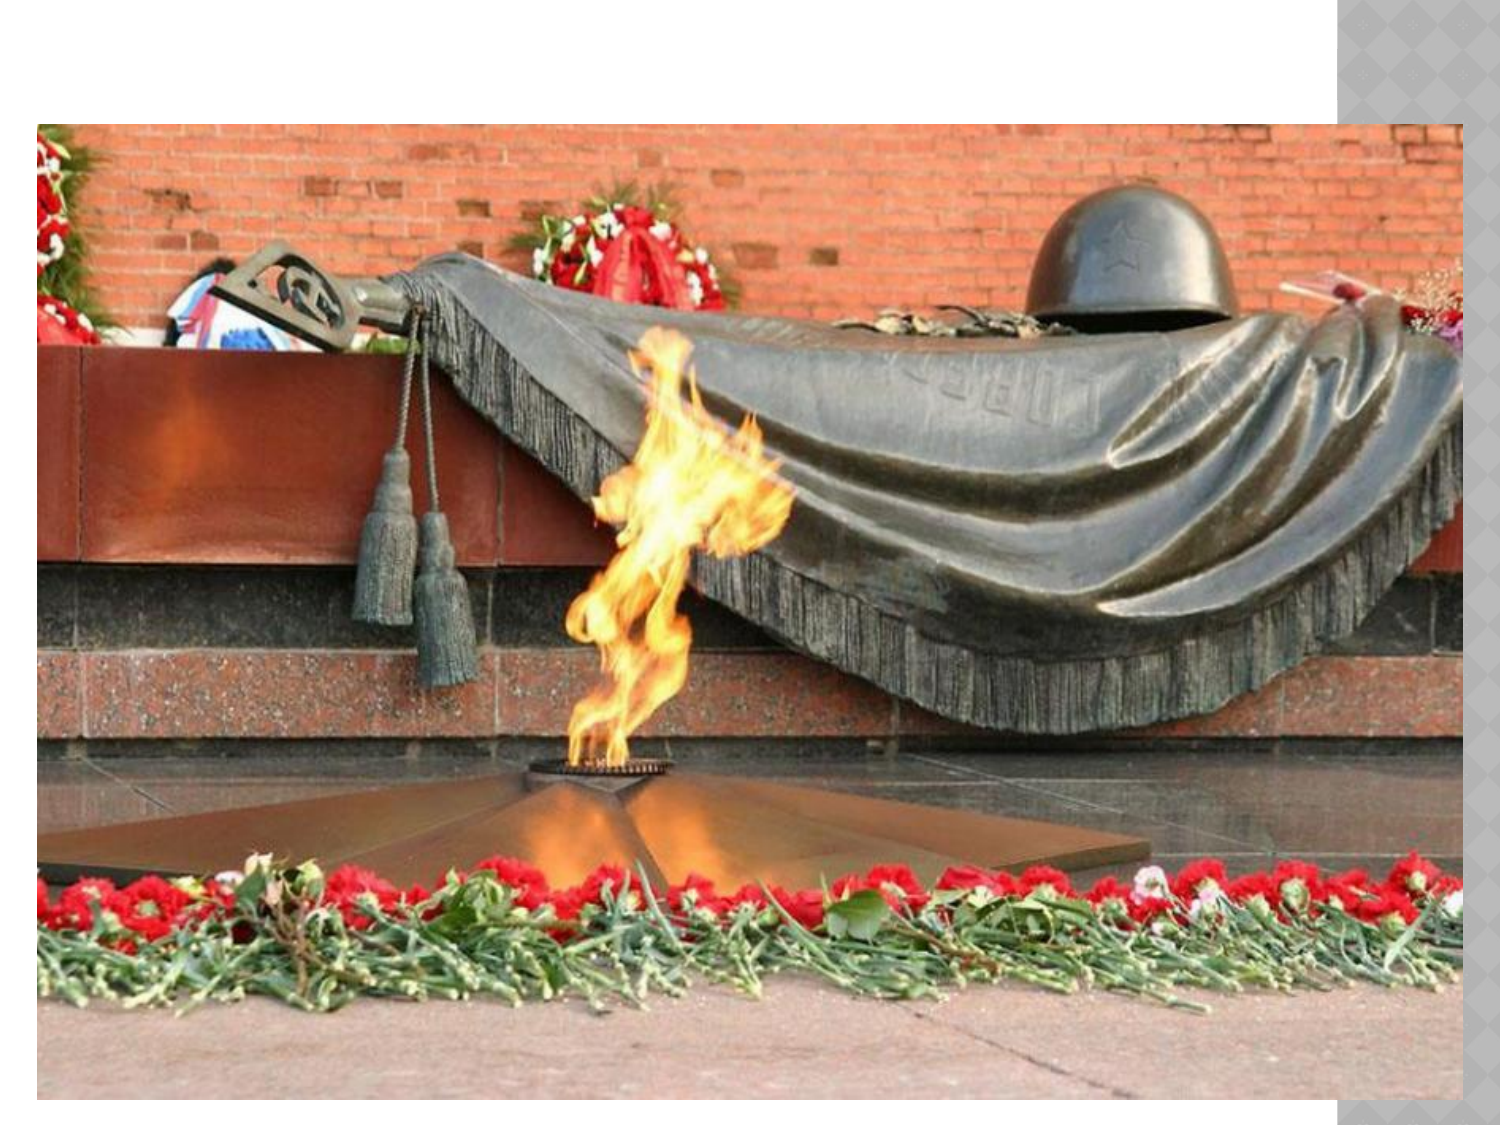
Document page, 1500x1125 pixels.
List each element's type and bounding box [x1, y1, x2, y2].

picture [36, 124, 1463, 1101]
